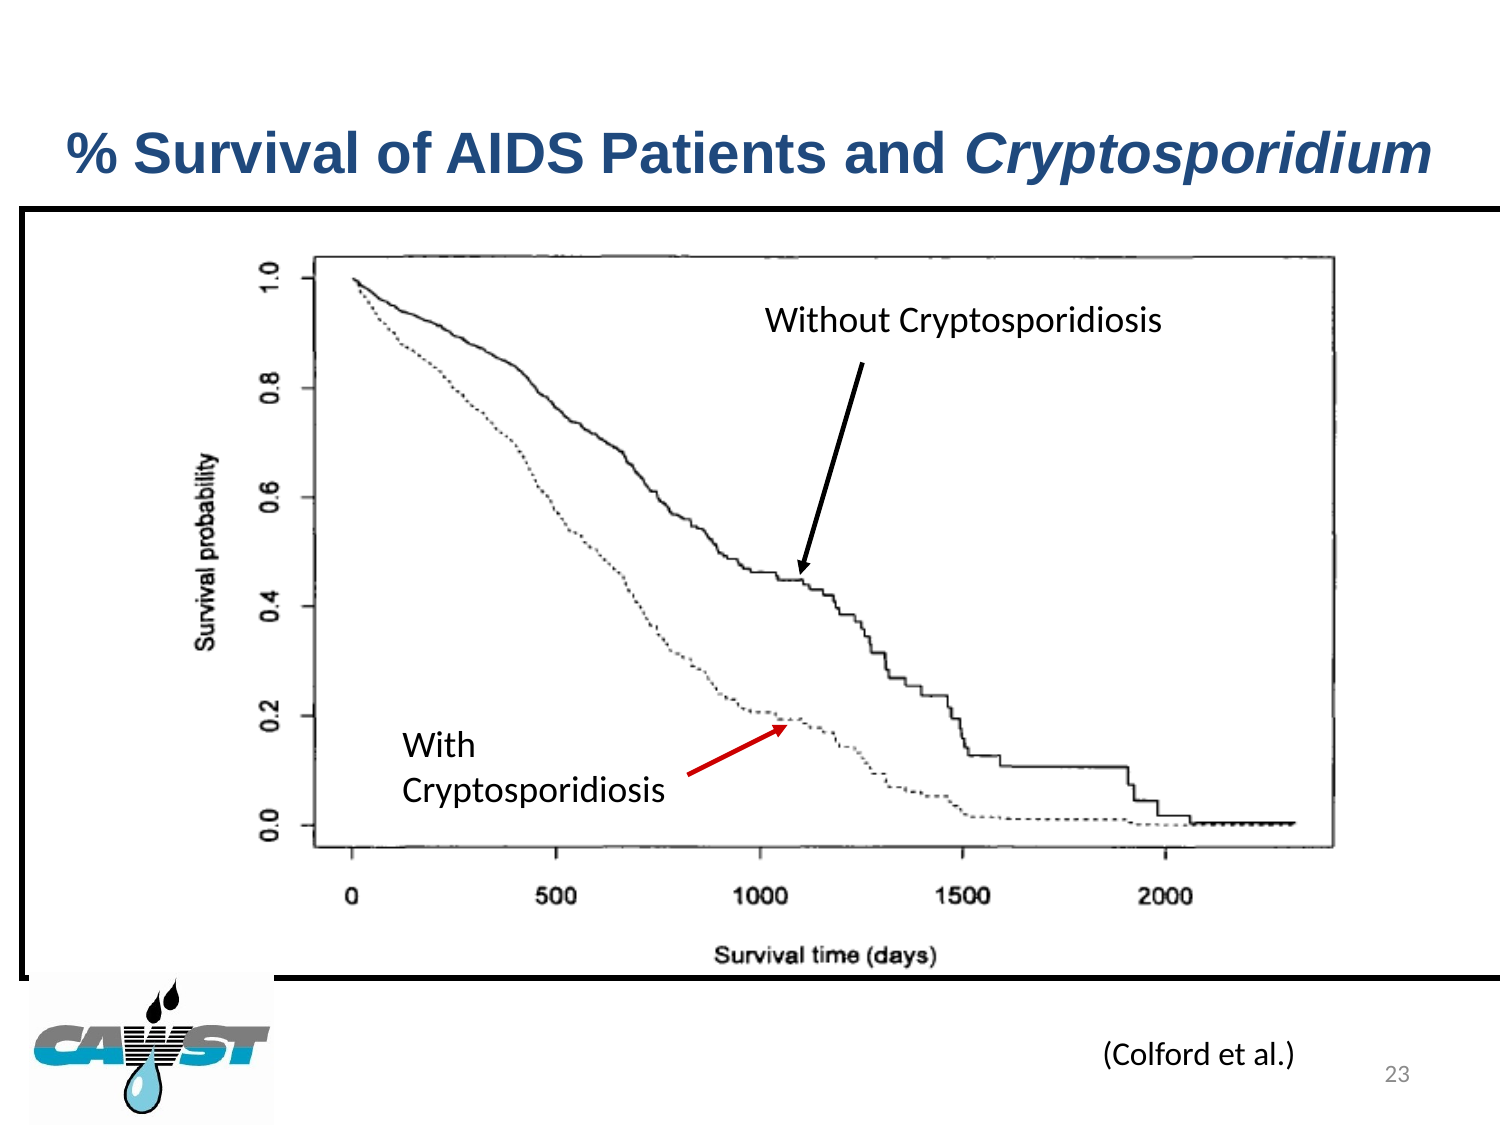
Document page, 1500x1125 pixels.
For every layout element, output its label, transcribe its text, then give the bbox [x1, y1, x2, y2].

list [24, 212, 1500, 976]
slide_number 23 [1074, 1042, 1425, 1103]
text_box (Colford et al.) [1087, 1024, 1363, 1080]
picture [29, 972, 274, 1125]
title % Survival of AIDS Patients and Cryptosporidium [0, 0, 1500, 300]
